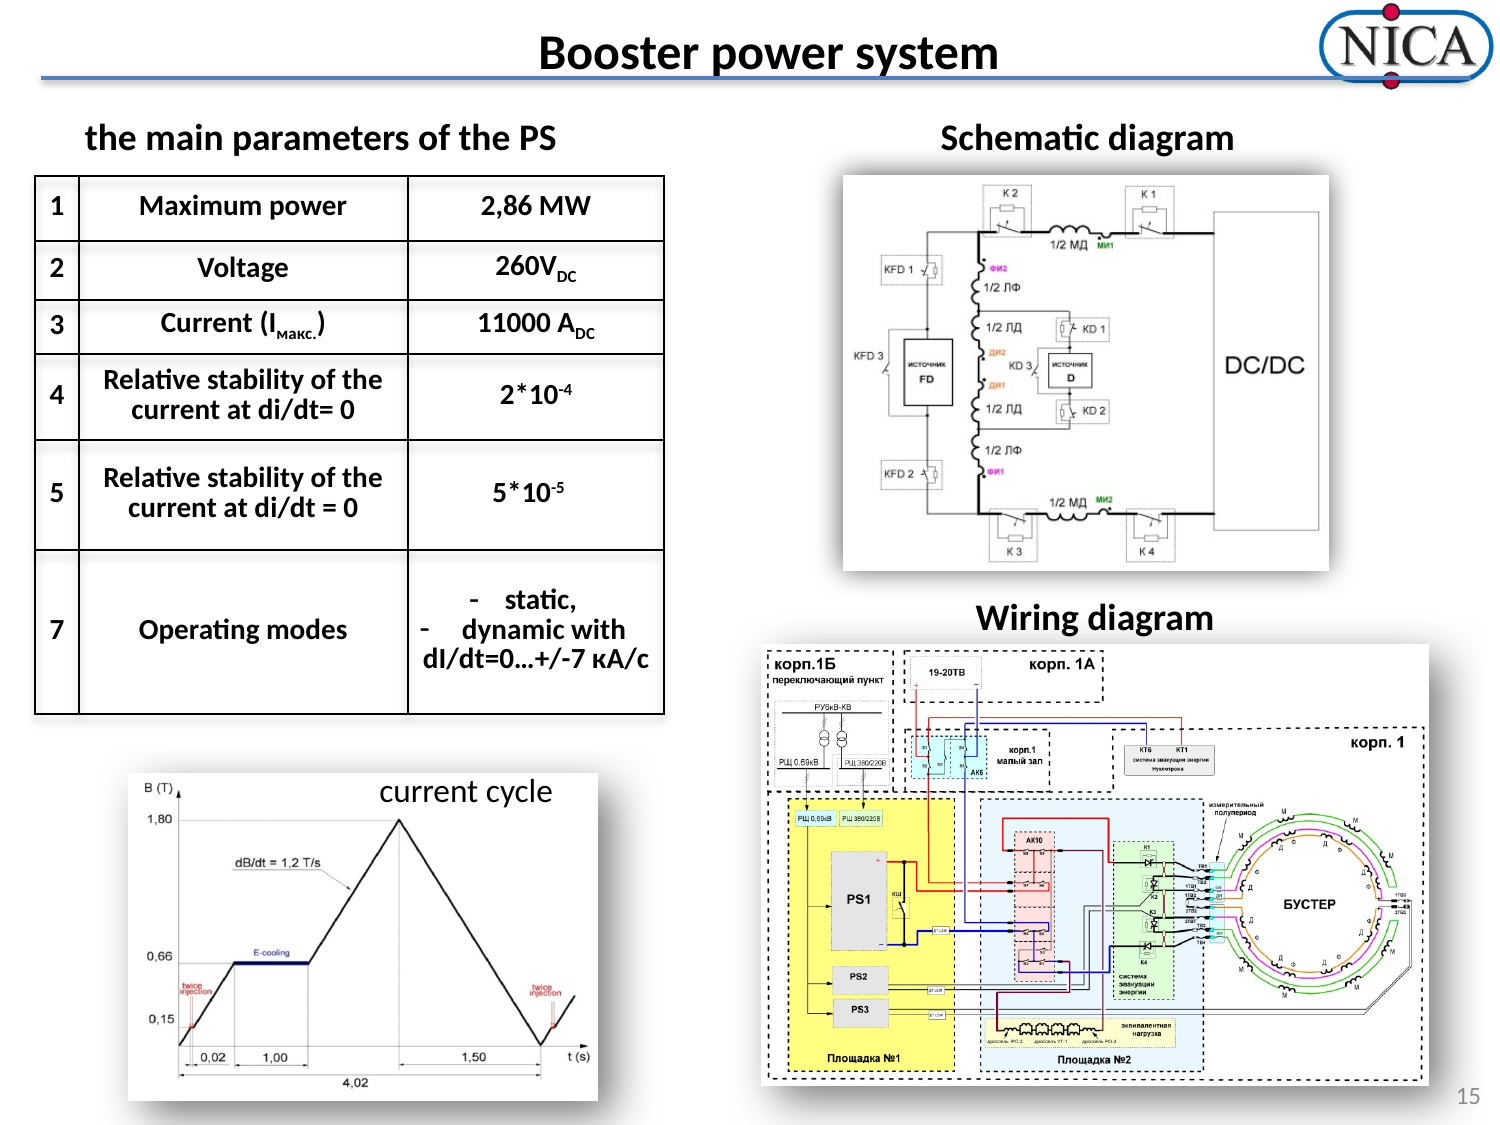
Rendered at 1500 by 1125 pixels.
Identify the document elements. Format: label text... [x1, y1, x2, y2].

picture [761, 644, 1430, 1086]
table_cell 260VDC [409, 242, 663, 299]
table_header 1 [36, 177, 78, 240]
table_cell 2 [36, 242, 78, 299]
picture [843, 175, 1329, 571]
table_cell Voltage [80, 242, 407, 299]
table_cell 3 [36, 301, 78, 353]
text_box the main parameters of the PS [70, 108, 598, 166]
table_cell Relative stability of the current at di/dt= 0 [80, 355, 407, 439]
table_cell Operating modes [80, 551, 407, 713]
table_cell 5*10-5 [409, 441, 663, 549]
picture [128, 773, 598, 1101]
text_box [41, 0, 1495, 100]
table_cell 4 [36, 355, 78, 439]
text_box Schematic diagram [925, 108, 1290, 166]
table_header 2,86 МW [409, 177, 663, 240]
text_box current cycle [364, 761, 568, 771]
table_cell Relative stability of the current at di/dt = 0 [80, 441, 407, 549]
table_cell 2*10-4 [409, 355, 663, 439]
table_cell 7 [36, 551, 78, 713]
table_cell Current (Iмакс.) [80, 301, 407, 353]
table_cell 11000 АDC [409, 301, 663, 353]
table_cell static, dynamic with dI/dt=0…+/-7 кA/с [409, 551, 663, 713]
table_cell 5 [36, 441, 78, 549]
table_header Maximum power [80, 177, 407, 240]
text_box Wiring diagram [960, 585, 1243, 642]
slide_number 15 [1413, 1065, 1497, 1125]
